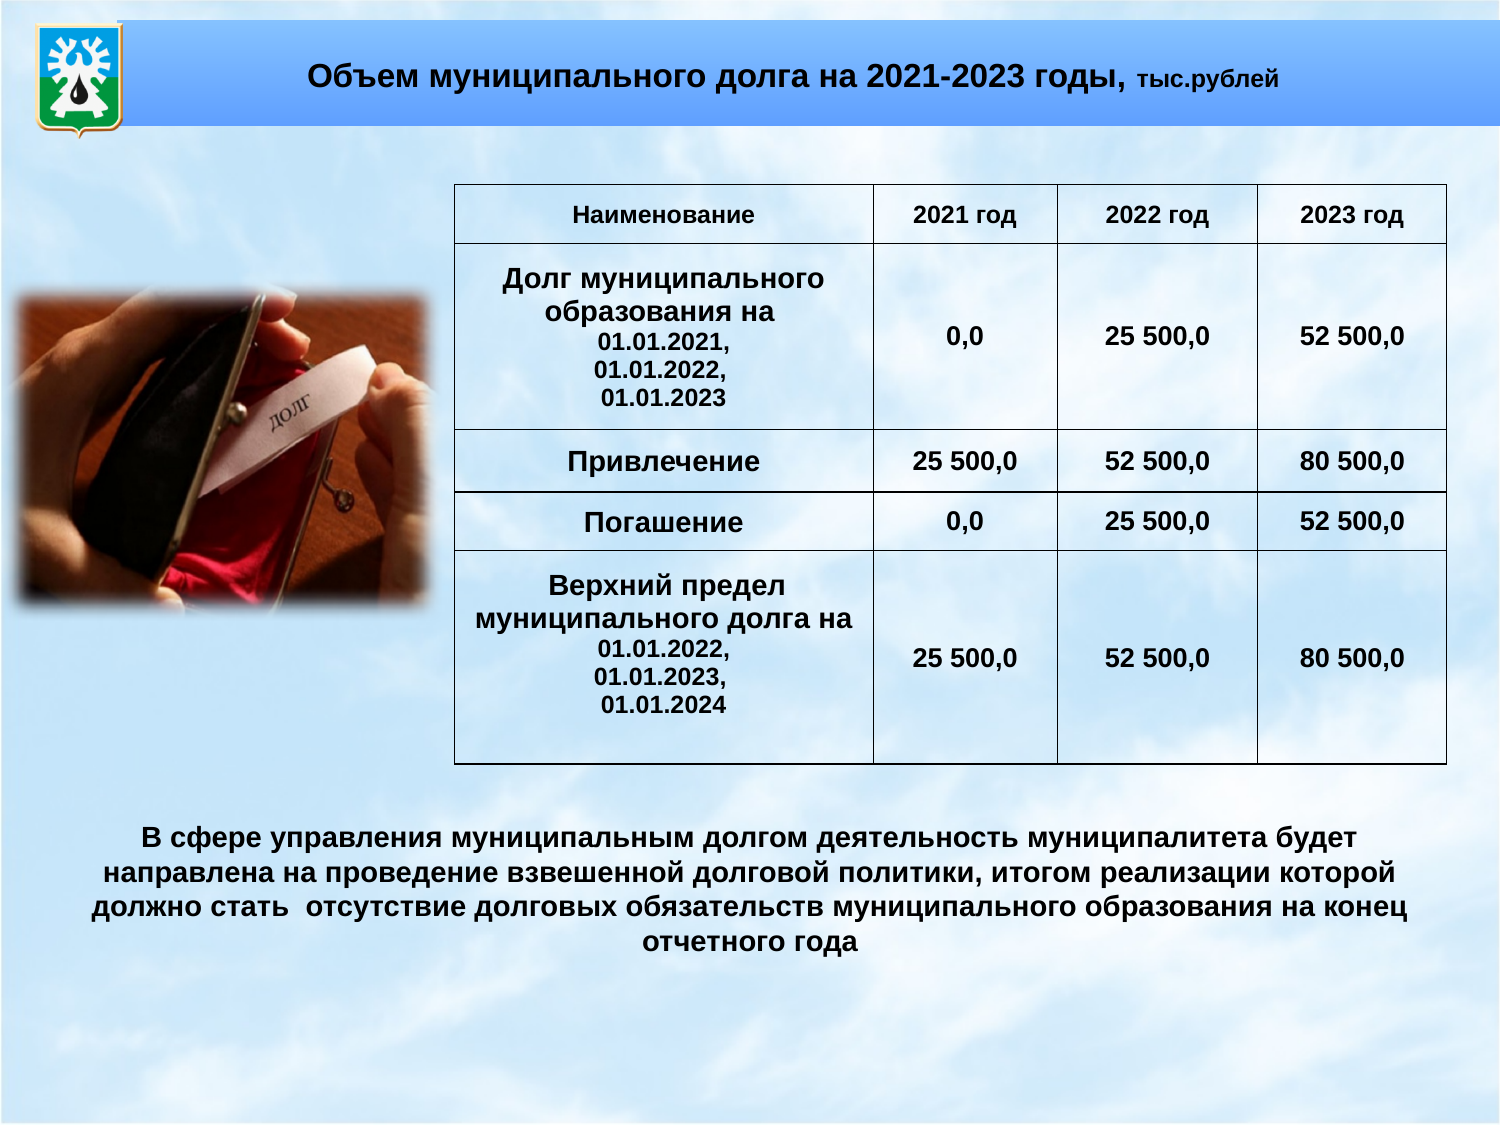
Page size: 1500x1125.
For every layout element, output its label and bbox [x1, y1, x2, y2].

table_cell [1058, 430, 1257, 491]
picture [0, 0, 1500, 1125]
table_cell [1258, 493, 1446, 550]
table_cell [874, 430, 1057, 491]
table_header [874, 185, 1057, 243]
table_header [455, 185, 873, 243]
table_cell [455, 551, 873, 763]
table_cell [455, 493, 873, 550]
table_cell [1058, 493, 1257, 550]
text_box [115, 19, 1500, 127]
table_cell [874, 244, 1057, 429]
table_cell [455, 244, 873, 429]
table_cell [455, 430, 873, 491]
table_cell [1258, 551, 1446, 763]
text_box [41, 810, 1459, 966]
table_header [1058, 185, 1257, 243]
table_cell [874, 493, 1057, 550]
table_cell [1058, 244, 1257, 429]
table_cell [1258, 244, 1446, 429]
table_cell [1058, 551, 1257, 763]
table_header [1258, 185, 1446, 243]
table_cell [874, 551, 1057, 763]
table_cell [1258, 430, 1446, 491]
